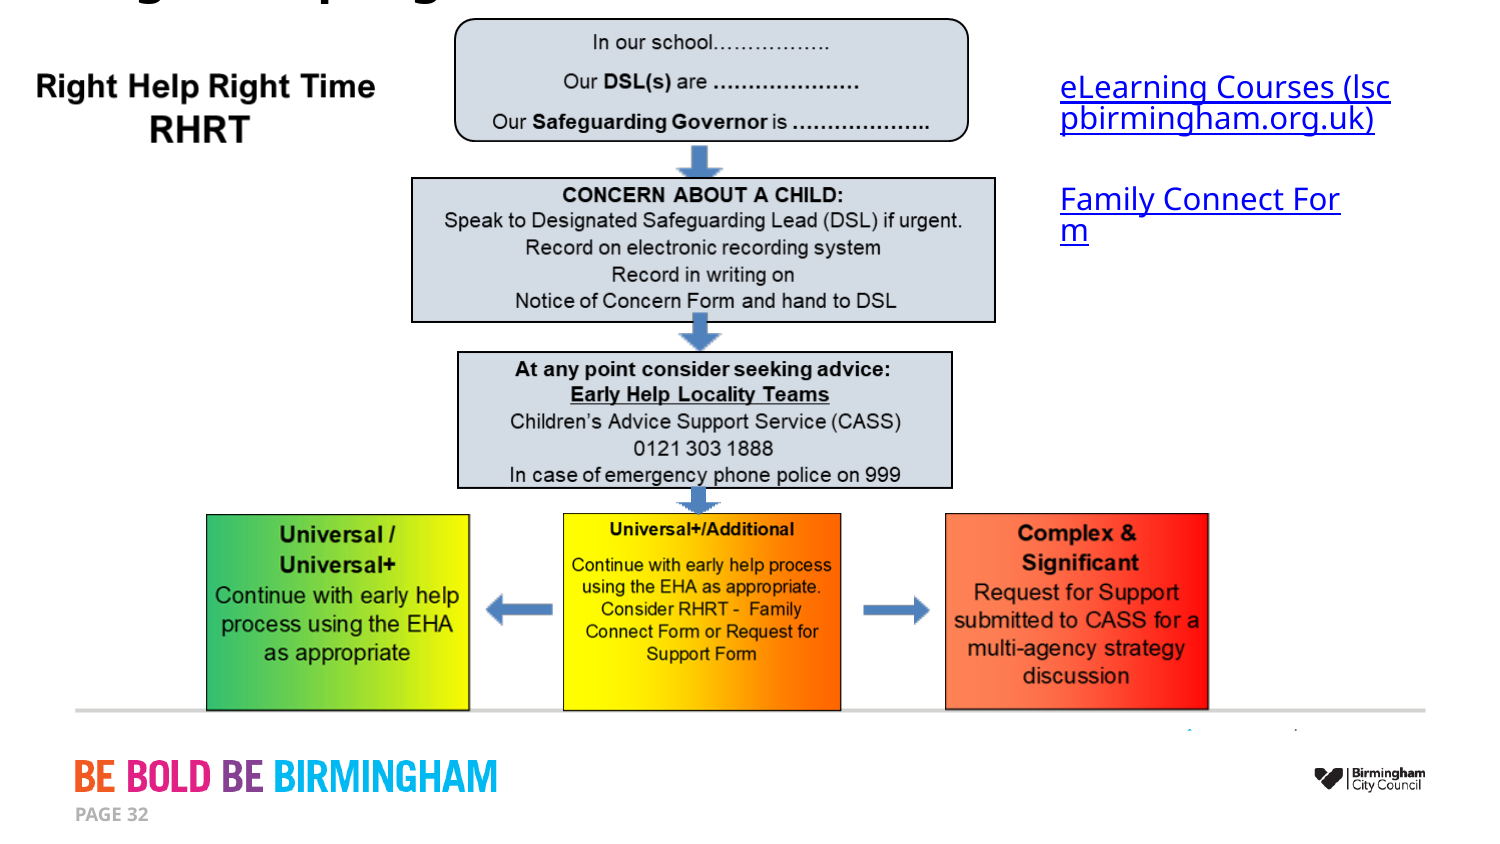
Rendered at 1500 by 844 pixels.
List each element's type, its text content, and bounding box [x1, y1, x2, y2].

slide_number PAGE 32 [62, 793, 412, 839]
text_box Family Connect Form [1045, 171, 1381, 230]
title Right Help Right Time RHRT [75, 0, 1425, 9]
text_box eLearning Courses (lscpbirmingham.org.uk) [1045, 60, 1424, 118]
picture [0, 0, 1500, 844]
